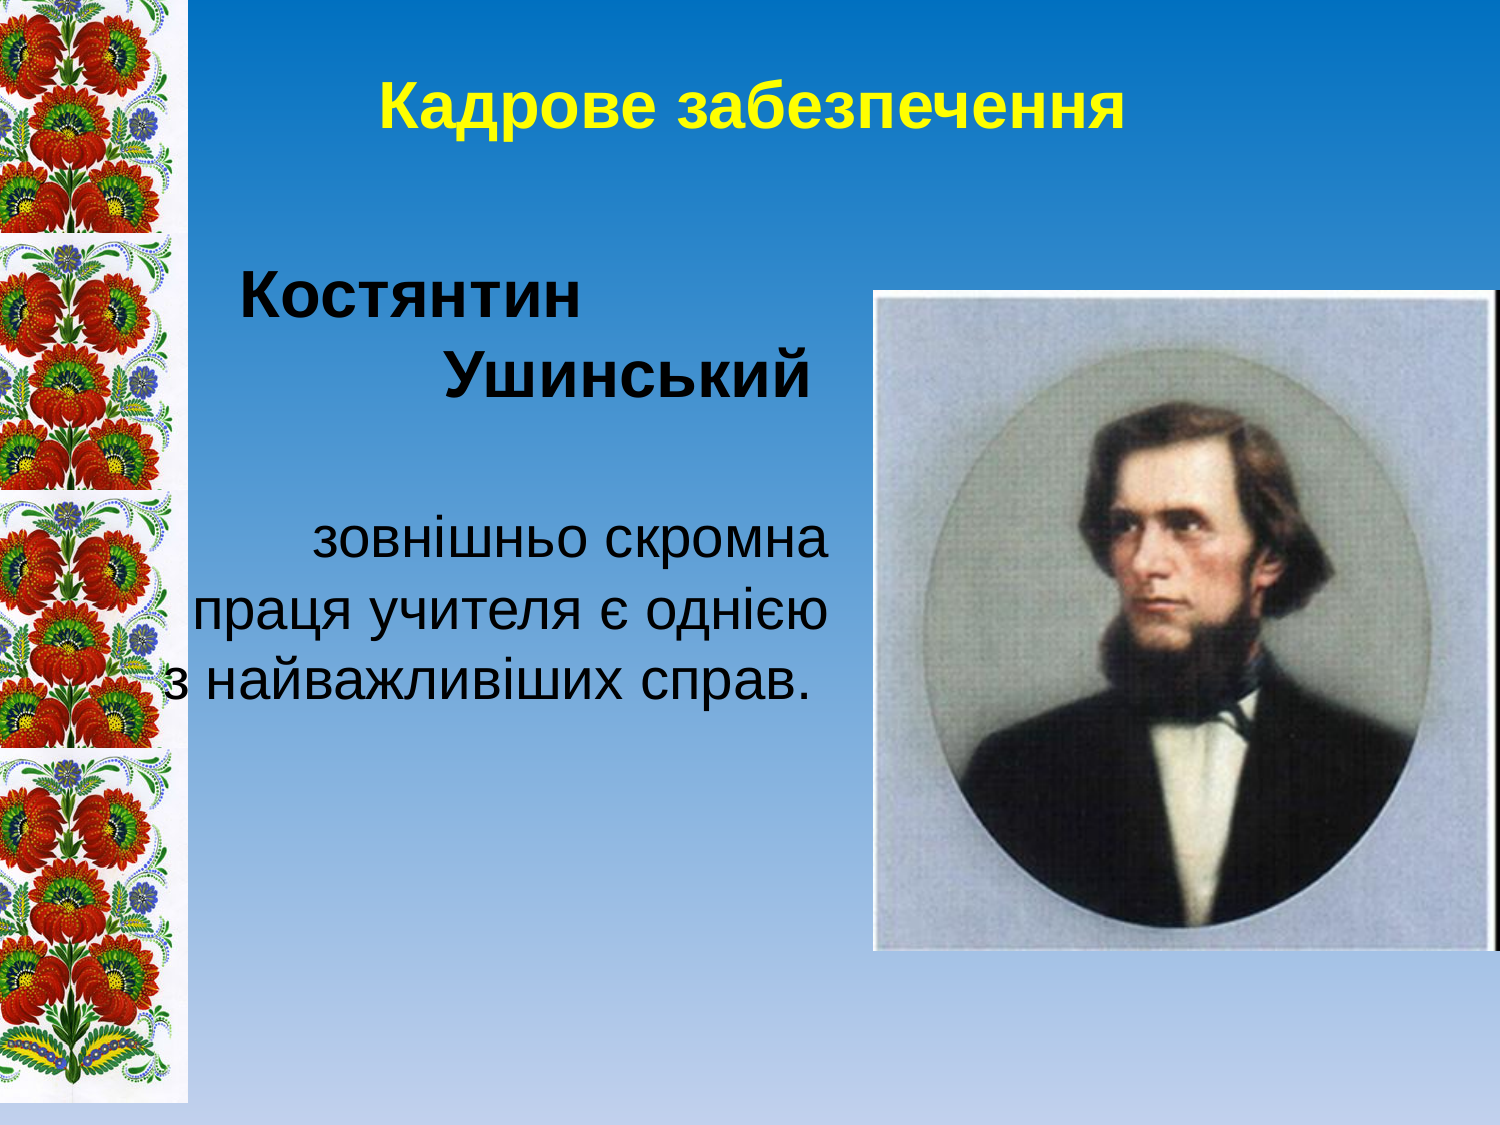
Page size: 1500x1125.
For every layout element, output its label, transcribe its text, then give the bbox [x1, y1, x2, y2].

text_box Костянтин Ушинський зовнішньо скромна праця учителя є однією з найважливіших справ. [194, 243, 845, 724]
picture [0, 0, 189, 1104]
picture [873, 289, 1500, 952]
text_box Кадрове забезпечення [360, 54, 1147, 151]
